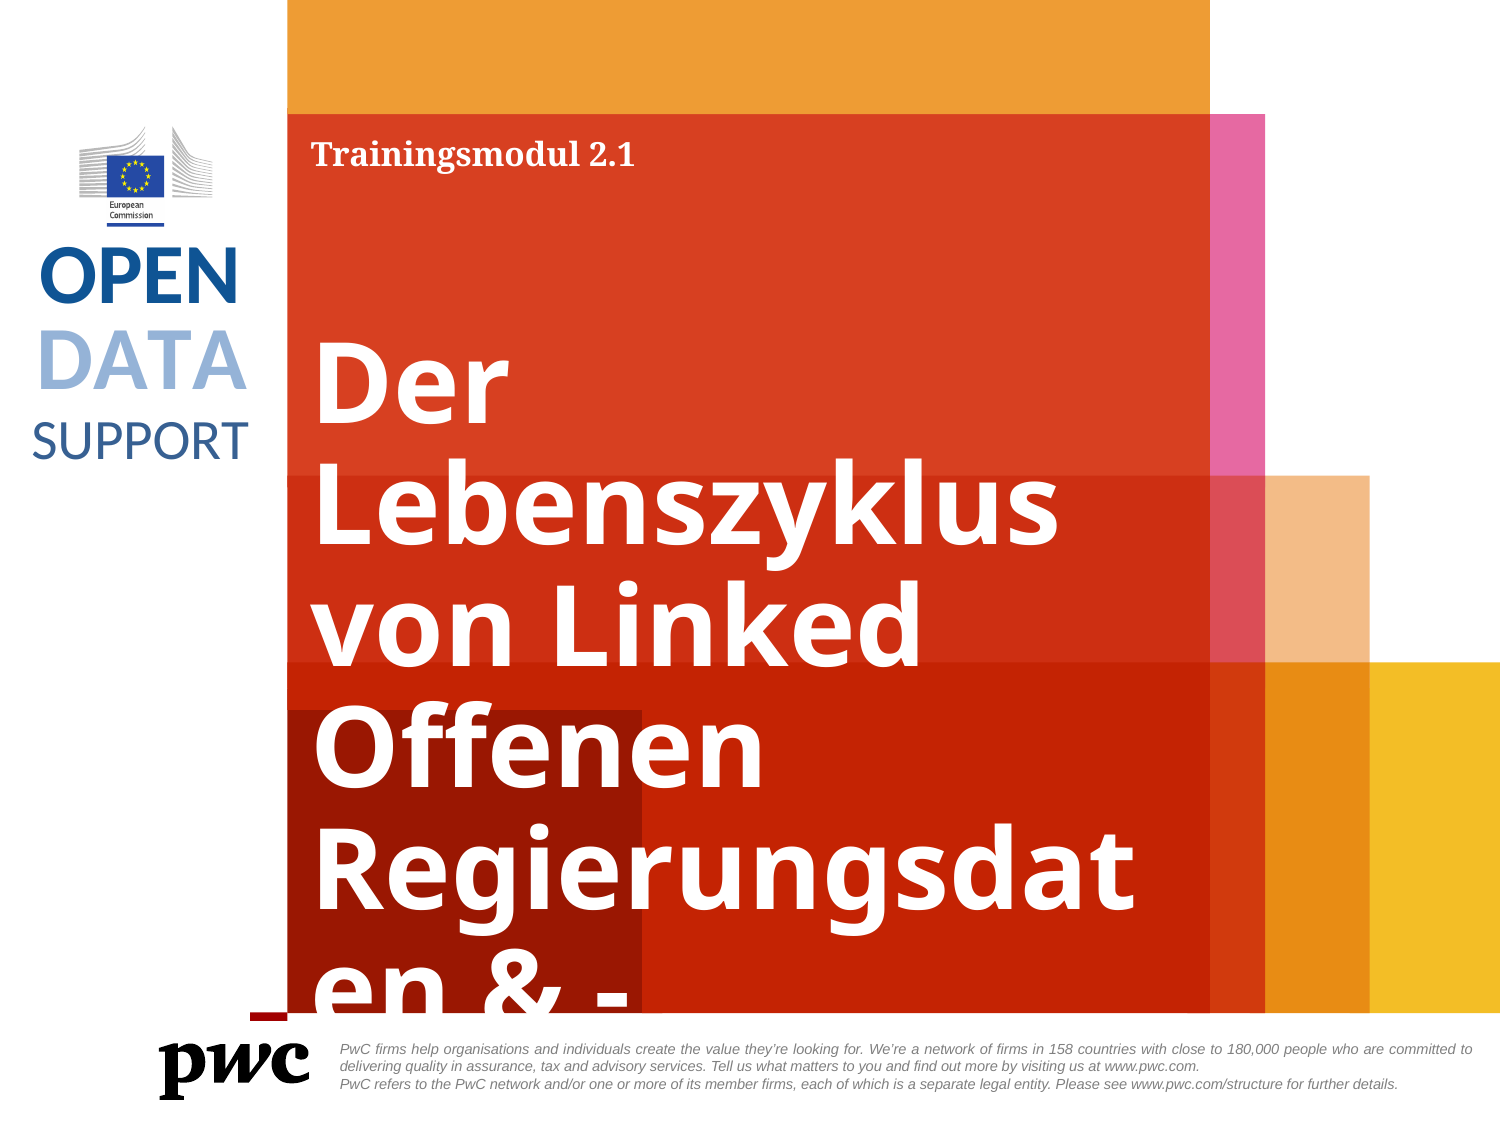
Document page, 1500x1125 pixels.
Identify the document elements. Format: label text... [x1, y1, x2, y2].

title Trainingsmodul 2.1 Der Lebenszyklus von Linked Offenen Regierungsdaten & -Metadaten [310, 137, 1188, 288]
text_box PwC firms help organisations and individuals create the value they’re looking for. We’re a network of firms in 158 countries with close to 180,000 people who are committed to delivering quality in assurance, tax and advisory services. Tell us what matters to you and find out more by visiting us at www.pwc.com. PwC refers to the PwC network and/or one or more of its member firms, each of which is a separate legal entity. Please see www.pwc.com/structure for further details. [324, 1032, 1489, 1100]
